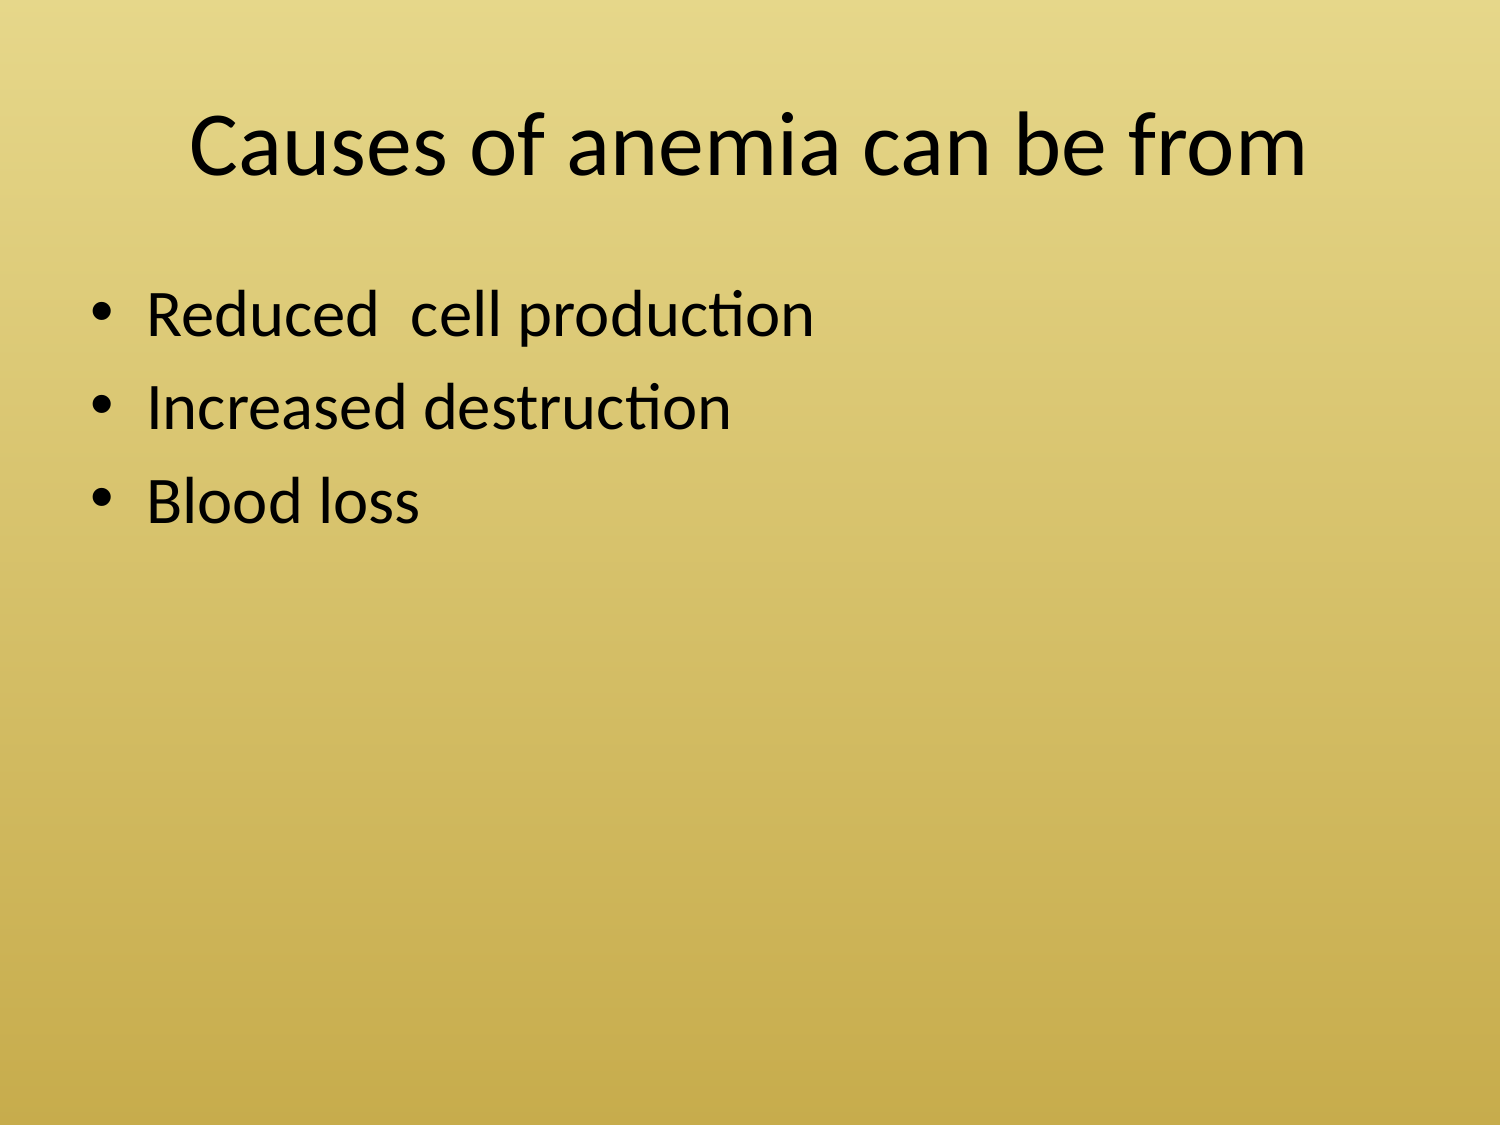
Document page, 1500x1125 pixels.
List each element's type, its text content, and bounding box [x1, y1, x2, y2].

title Causes of anemia can be from [75, 45, 1425, 233]
list Reduced cell production Increased destruction Blood loss [75, 262, 1425, 1005]
